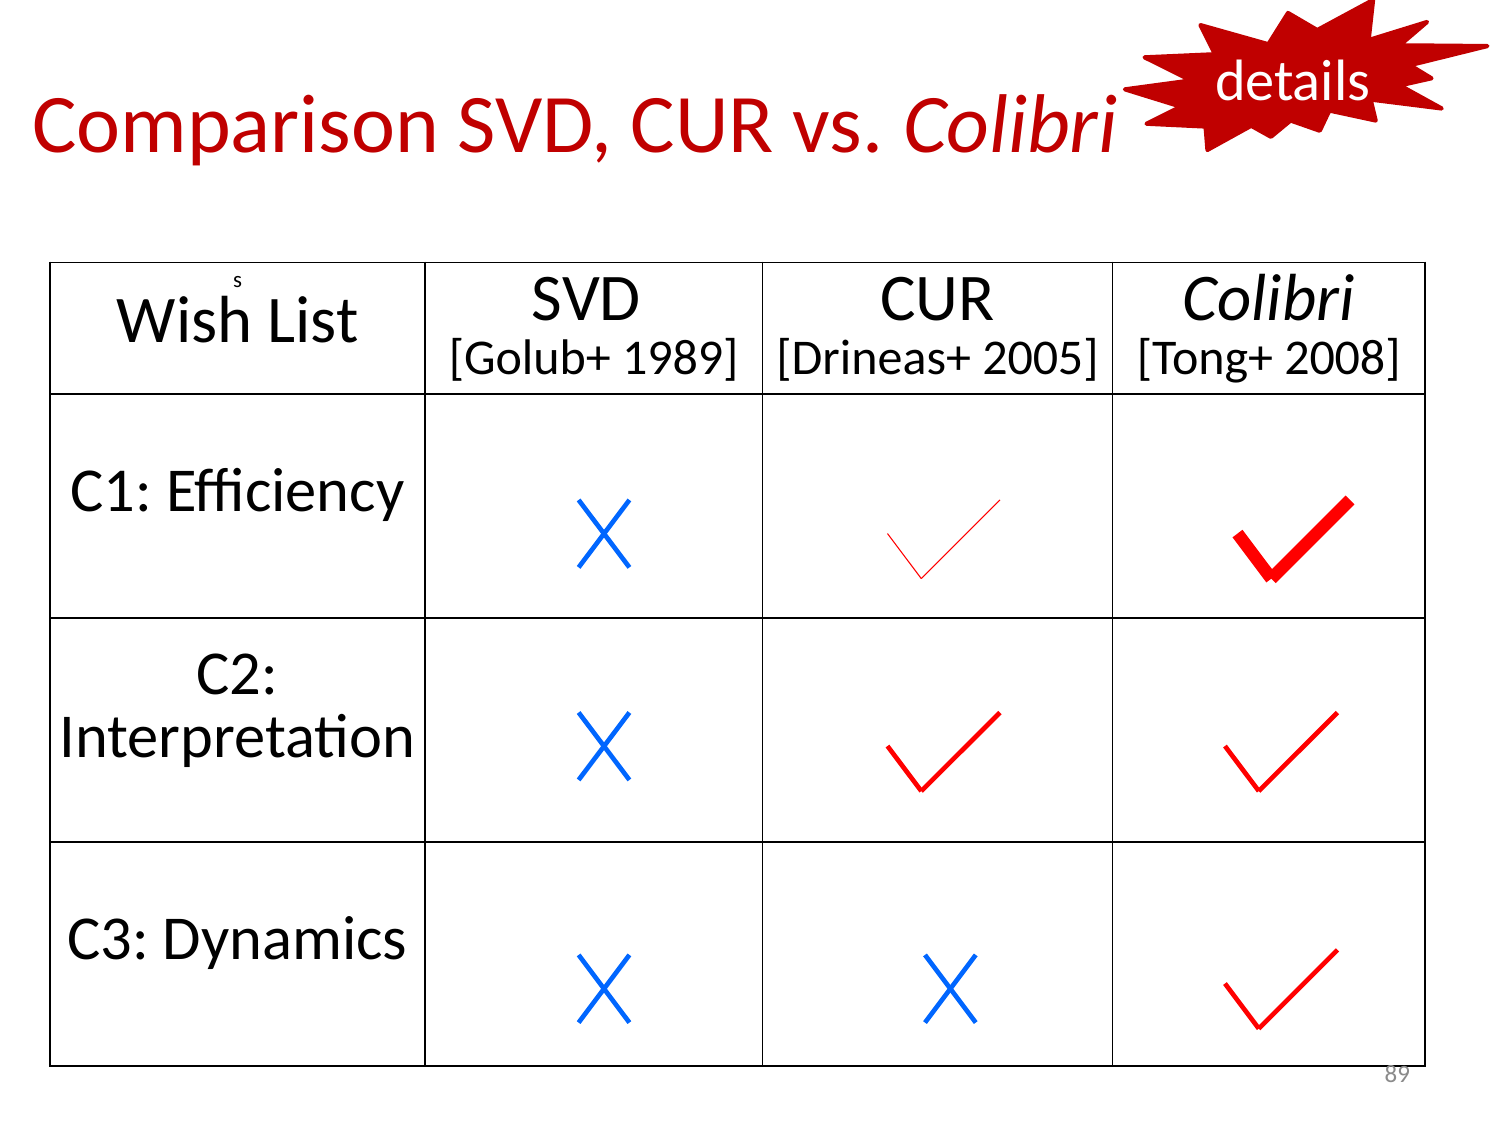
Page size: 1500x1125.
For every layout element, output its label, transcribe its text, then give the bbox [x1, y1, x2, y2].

table_cell [426, 843, 762, 1065]
table_header Colibri [Tong+ 2008] [1113, 263, 1424, 393]
slide_number 89 [1074, 1042, 1425, 1103]
table_cell C2: Interpretation [51, 619, 424, 841]
table_cell [426, 619, 762, 841]
table_cell C3: Dynamics [51, 843, 424, 1065]
table_cell [1113, 395, 1424, 617]
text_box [578, 499, 630, 568]
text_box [578, 712, 630, 781]
table_cell [763, 619, 1112, 841]
table_cell [763, 843, 1112, 1065]
table_header SVD [Golub+ 1989] [426, 263, 762, 393]
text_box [1224, 949, 1338, 1029]
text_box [578, 954, 630, 1023]
table_cell [763, 395, 1112, 617]
title Comparison SVD, CUR vs. Colibri [0, 24, 1151, 213]
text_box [1224, 712, 1338, 792]
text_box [887, 712, 1001, 792]
text_box details [1122, 0, 1490, 152]
table_header s Wish List [51, 263, 424, 393]
table_cell [426, 395, 762, 617]
table_header CUR [Drineas+ 2005] [763, 263, 1112, 393]
table_cell [1113, 619, 1424, 841]
table_cell C1: Efficiency [51, 395, 424, 617]
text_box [1237, 499, 1351, 579]
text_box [887, 499, 1001, 579]
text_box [924, 954, 976, 1023]
table_cell [1113, 843, 1424, 1042]
